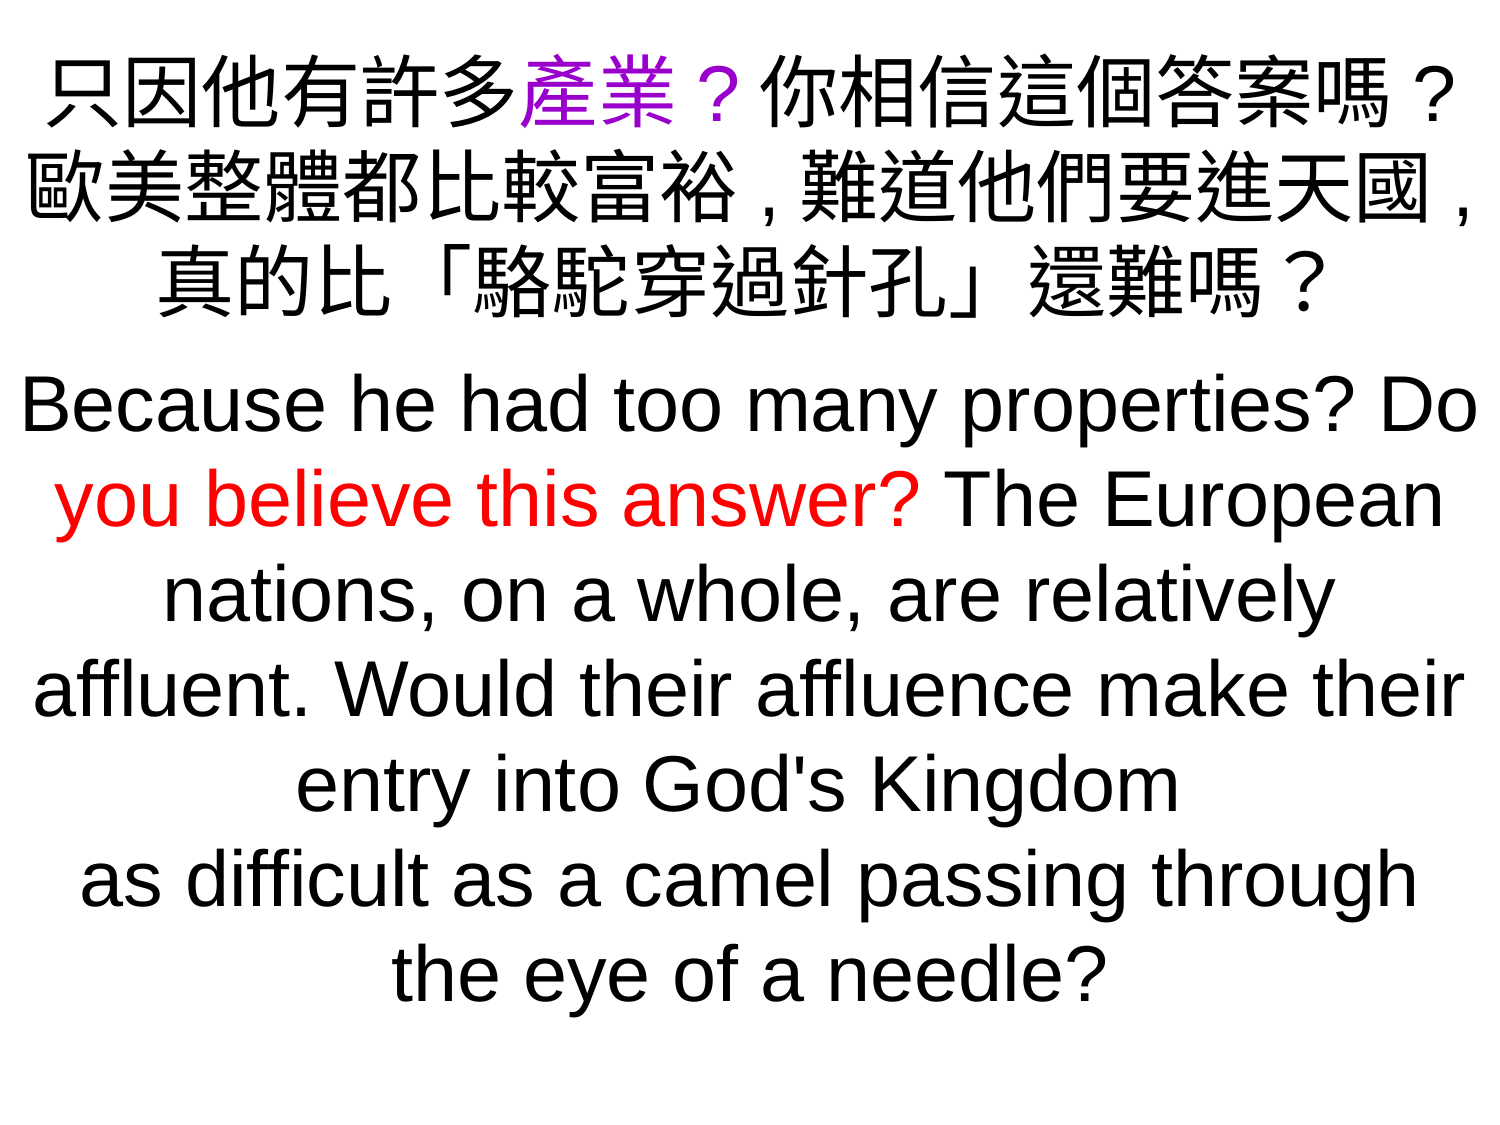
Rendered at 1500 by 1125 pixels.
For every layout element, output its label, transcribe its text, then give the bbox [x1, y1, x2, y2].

subtitle 只因他有許多產業?你相信這個答案嗎? 歐美整體都比較富裕,難道他們要進天國, 真的比「駱駝穿過針孔」還難嗎？ Because he had too many properties? Do you believe this answer? The European nations, on a whole, are relatively affluent. Would their affluence make their entry into God's Kingdom as difficult as a camel passing through the eye of a needle? [0, 0, 1500, 1125]
